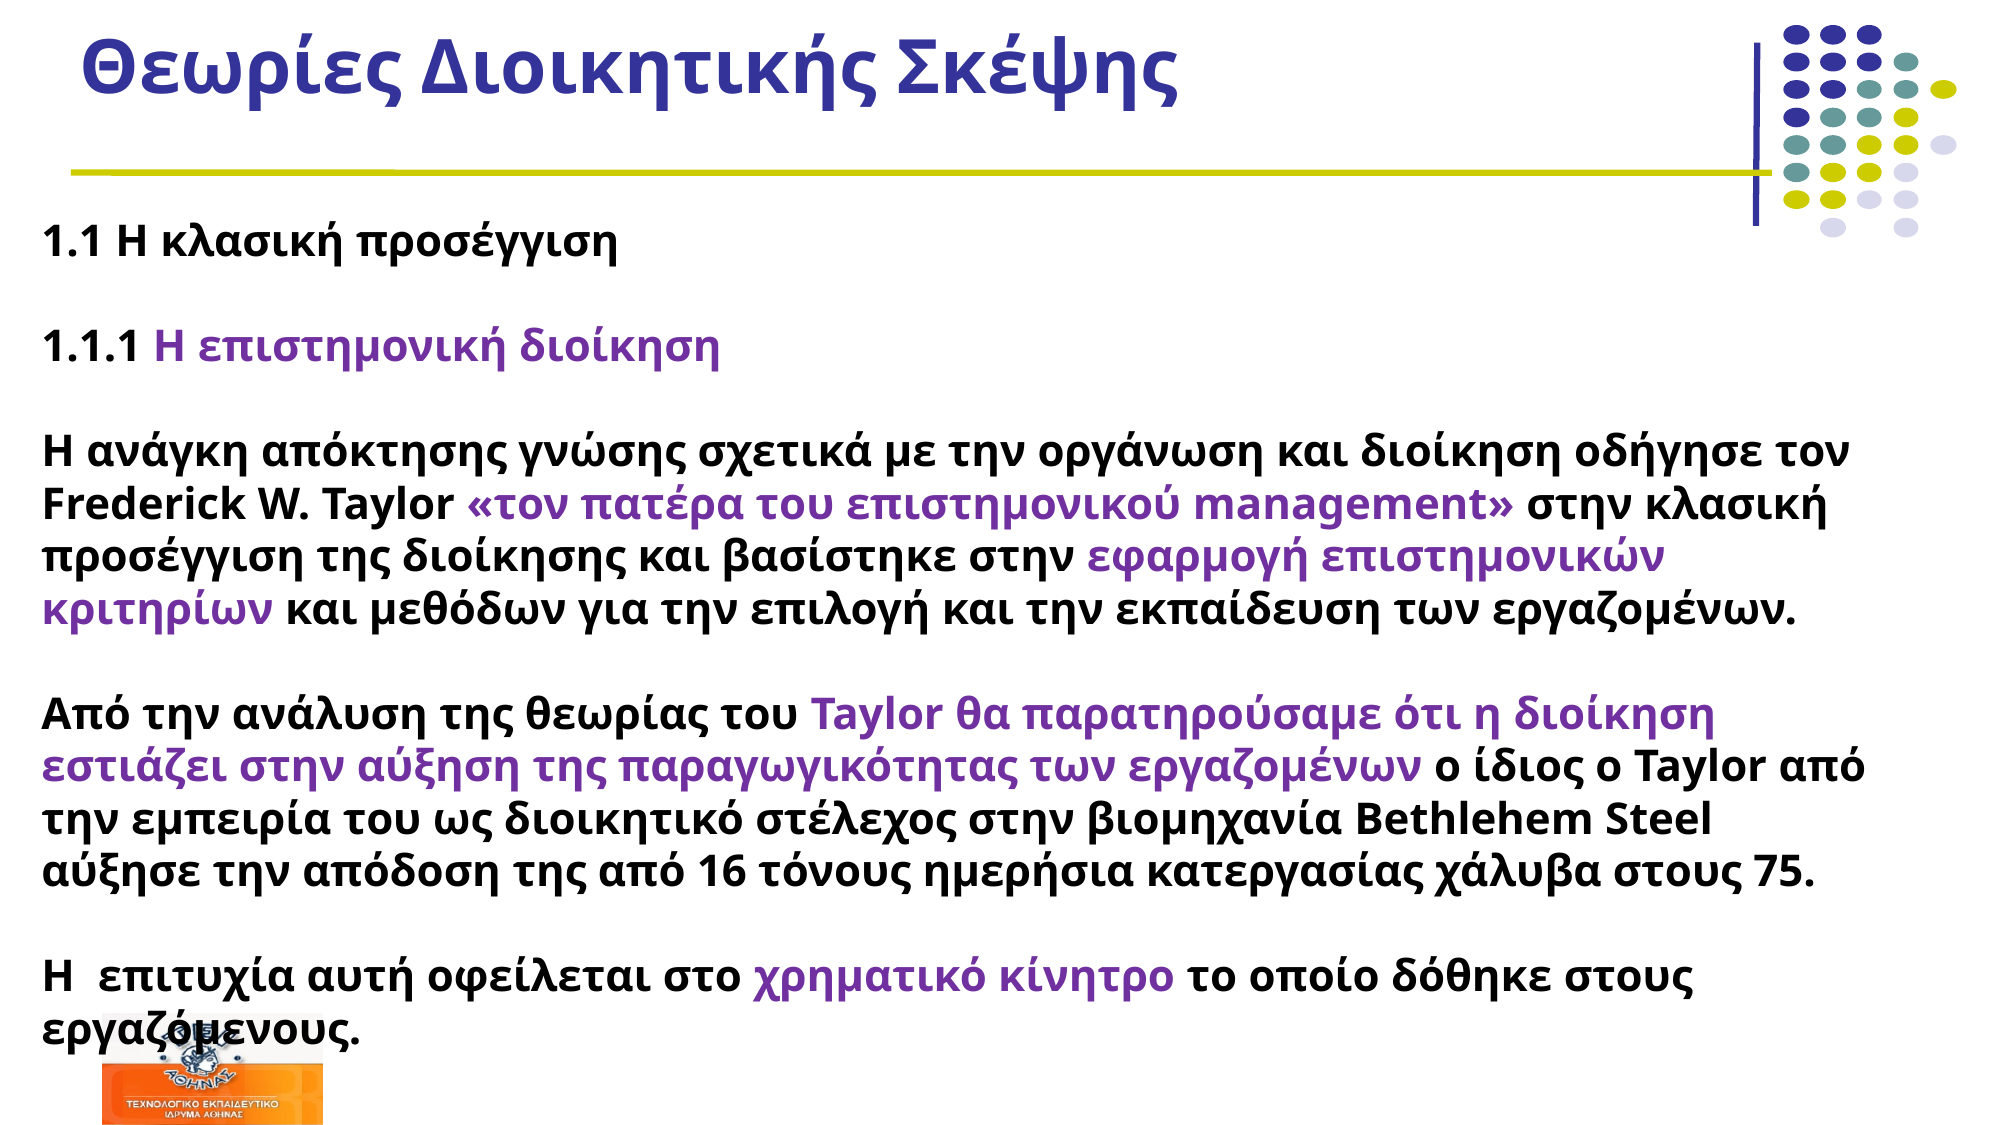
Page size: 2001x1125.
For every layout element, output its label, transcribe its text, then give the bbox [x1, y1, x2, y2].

picture [102, 1106, 323, 1125]
text_box 1.1 Η κλασική προσέγγιση 1.1.1 Η επιστημονική διοίκηση Η ανάγκη απόκτησης γνώσης σχετικά με την οργάνωση και διοίκηση οδήγησε τον Frederick W. Taylor «τον πατέρα του επιστημονικού management» στην κλασική προσέγγιση της διοίκησης και βασίστηκε στην εφαρμογή επιστημονικών κριτηρίων και μεθόδων για την επιλογή και την εκπαίδευση των εργαζομένων. Από την ανάλυση της θεωρίας του Taylor θα παρατηρούσαμε ότι η διοίκηση εστιάζει στην αύξηση της παραγωγικότητας των εργαζομένων ο ίδιος ο Taylor από την εμπειρία του ως διοικητικό στέλεχος στην βιομηχανία Bethlehem Steel αύξησε την απόδοση της από 16 τόνους ημερήσια κατεργασίας χάλυβα στους 75. Η επιτυχία αυτή οφείλεται στο χρηματικό κίνητρο το οποίο δόθηκε στους εργαζόμενους. [26, 205, 1881, 1106]
title Θεωρίες Διοικητικής Σκέψης [64, 64, 1715, 205]
